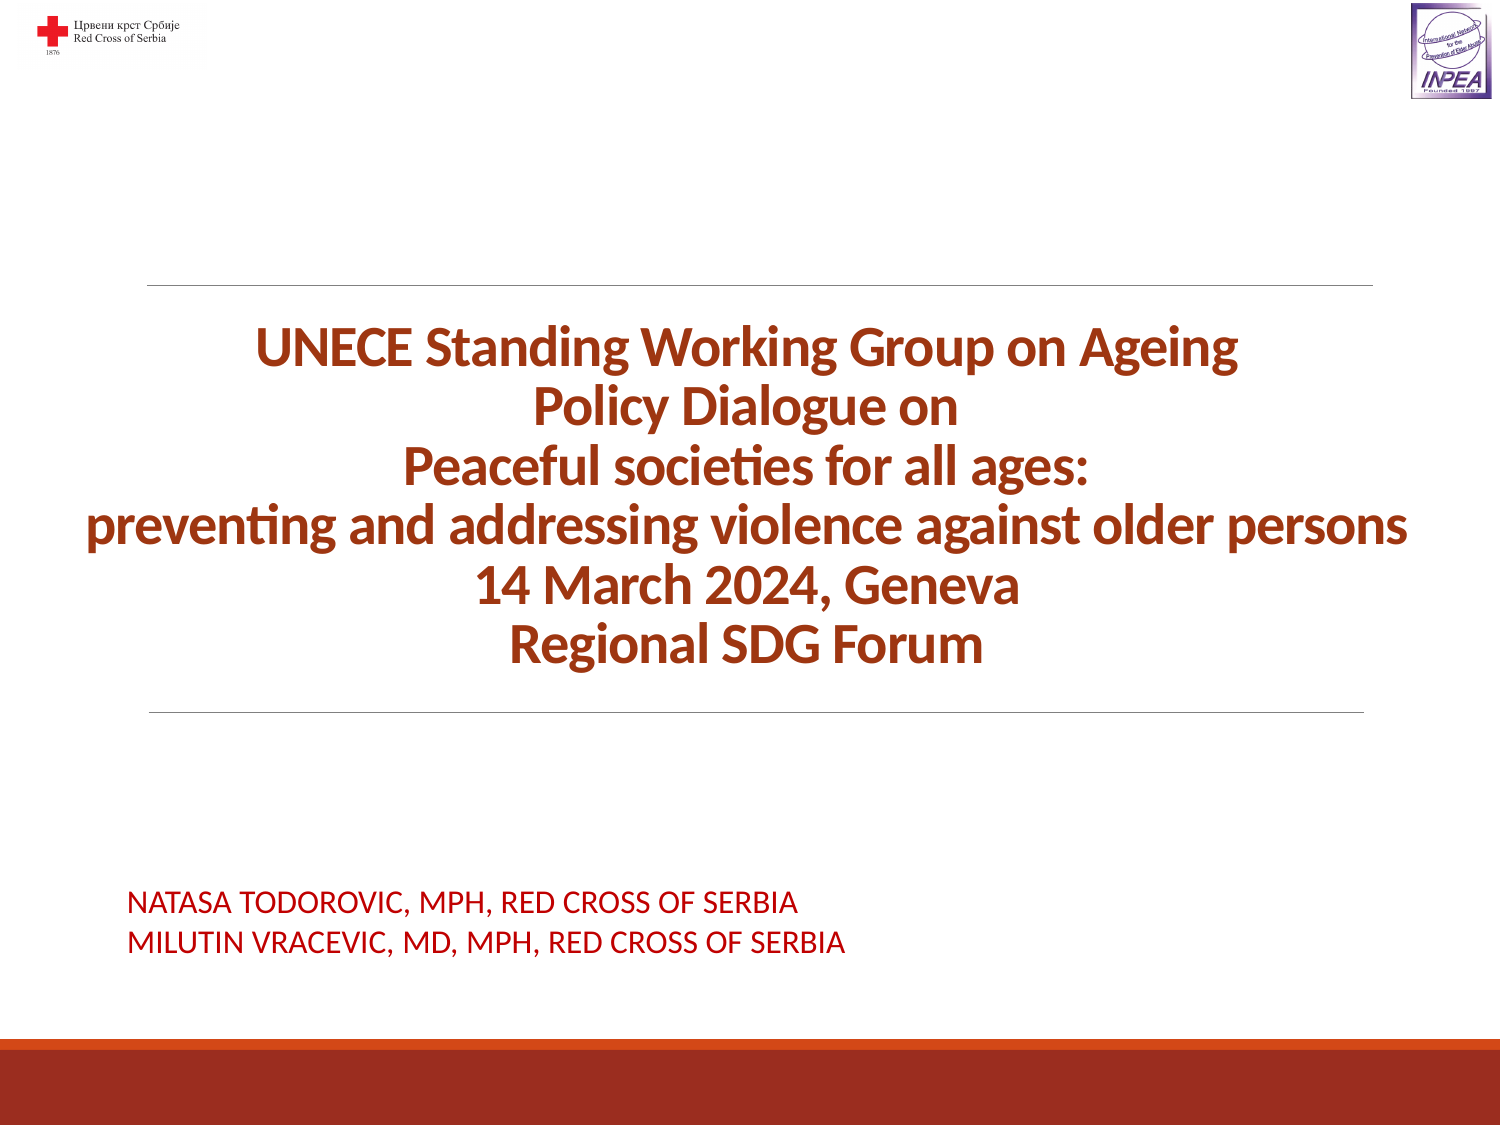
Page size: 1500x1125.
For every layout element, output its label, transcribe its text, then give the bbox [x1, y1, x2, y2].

picture [17, 3, 208, 71]
text_box NATASA TODOROVIC, MPH, RED CROSS OF SERBIA MILUTIN VRACEVIC, MD, MPH, RED CROSS OF SERBIA [112, 873, 1105, 968]
title UNECE Standing Working Group on Ageing Policy Dialogue on Peaceful societies for all ages: preventing and addressing violence against older persons 14 March 2024, Geneva Regional SDG Forum [44, 316, 1450, 683]
picture [1410, 3, 1493, 99]
